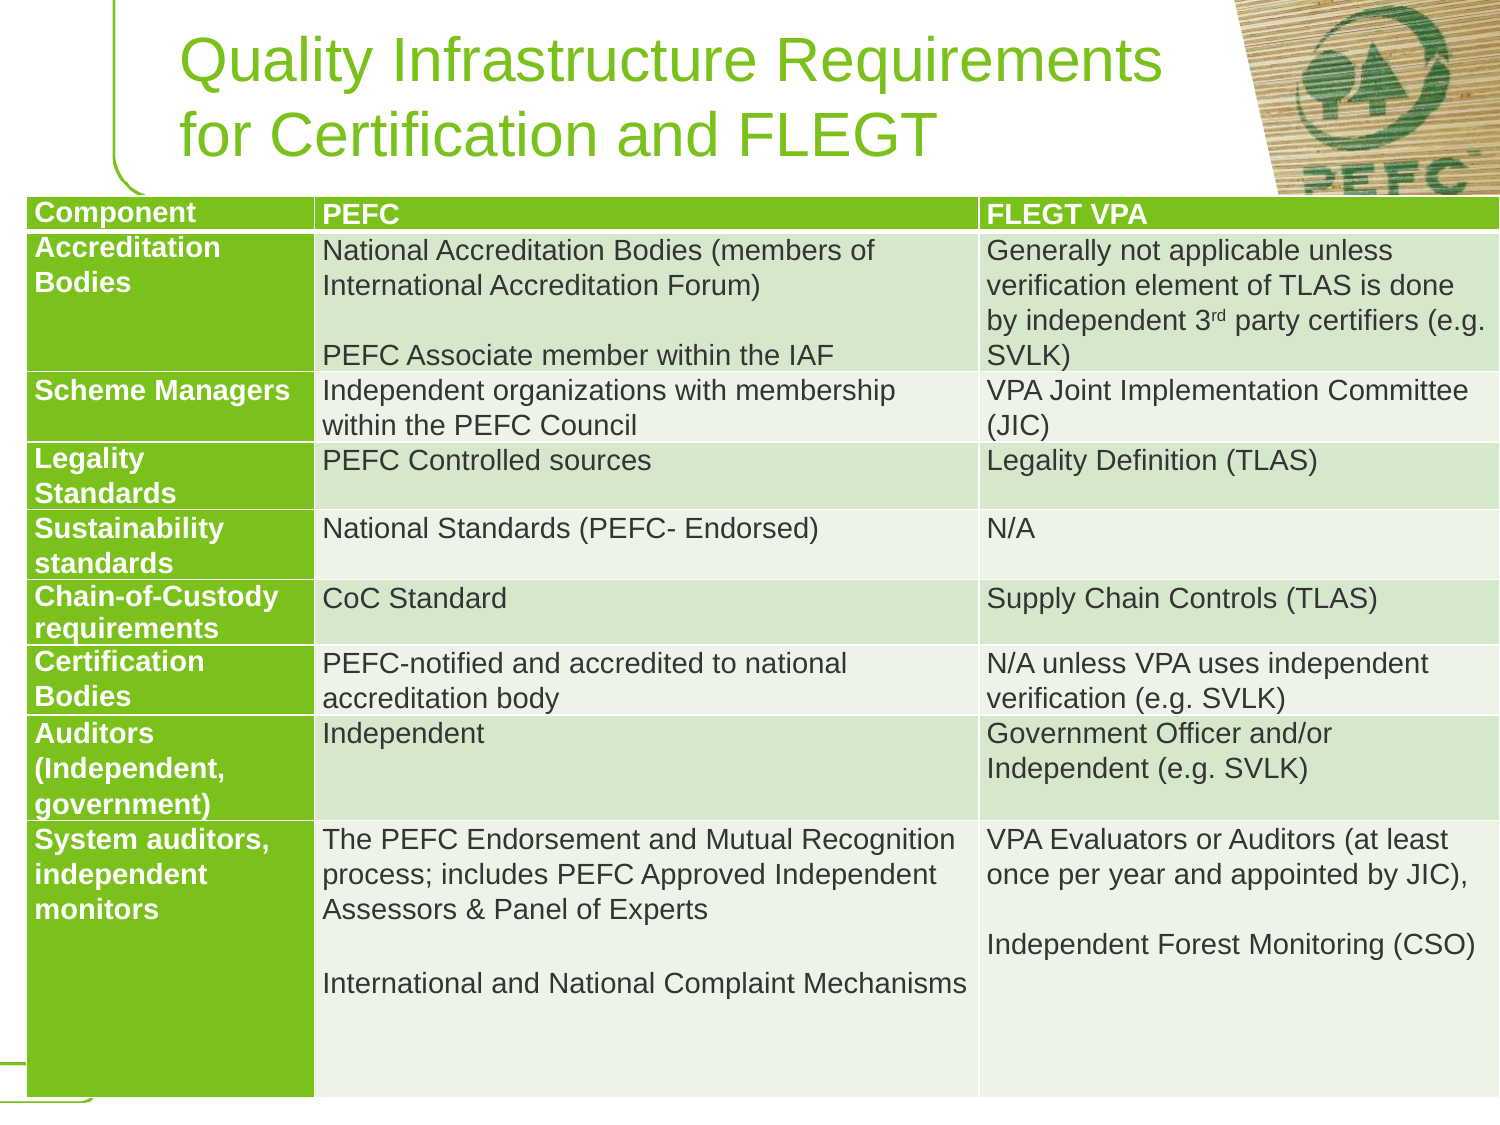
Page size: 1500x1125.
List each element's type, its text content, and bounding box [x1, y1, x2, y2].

table_cell Chain-of-Custody requirements [27, 580, 314, 644]
table_header Component [27, 197, 314, 229]
picture [0, 1062, 26, 1103]
title Quality Infrastructure Requirements for Certification and FLEGT [179, 0, 1252, 169]
table_cell CoC Standard [315, 580, 978, 644]
table_cell National Standards (PEFC- Endorsed) [315, 510, 978, 579]
table_cell PEFC-notified and accredited to national accreditation body [315, 646, 978, 714]
table_header FLEGT VPA [980, 197, 1499, 229]
table_cell Generally not applicable unless verification element of TLAS is done by independent 3rd party certifiers (e.g. SVLK) [980, 234, 1499, 371]
table_cell Supply Chain Controls (TLAS) [980, 580, 1499, 644]
table_cell VPA Joint Implementation Committee (JIC) [980, 372, 1499, 441]
table_cell Accreditation Bodies [27, 234, 314, 371]
table_cell VPA Evaluators or Auditors (at least once per year and appointed by JIC), Independent Forest Monitoring (CSO) [980, 821, 1499, 1097]
table_cell Government Officer and/or Independent (e.g. SVLK) [980, 716, 1499, 820]
table_cell Legality Standards [27, 443, 314, 509]
table_cell Scheme Managers [27, 372, 314, 441]
table_cell National Accreditation Bodies (members of International Accreditation Forum) PEFC Associate member within the IAF [315, 234, 978, 371]
table_cell Legality Definition (TLAS) [980, 443, 1499, 509]
table_cell Sustainability standards [27, 510, 314, 579]
table_cell N/A [980, 510, 1499, 579]
table_cell N/A unless VPA uses independent verification (e.g. SVLK) [980, 646, 1499, 714]
table_cell Independent [315, 716, 978, 820]
table_cell Auditors (Independent, government) [27, 716, 314, 820]
table_header PEFC [315, 197, 978, 229]
picture [112, 0, 1500, 195]
table_cell Independent organizations with membership within the PEFC Council [315, 372, 978, 441]
table_cell PEFC Controlled sources [315, 443, 978, 509]
slide_number 7 [26, 1098, 104, 1124]
table_cell The PEFC Endorsement and Mutual Recognition process; includes PEFC Approved Independent Assessors & Panel of Experts International and National Complaint Mechanisms [315, 821, 978, 1097]
table_cell System auditors, independent monitors [27, 821, 314, 1097]
table_cell Certification Bodies [27, 646, 314, 714]
